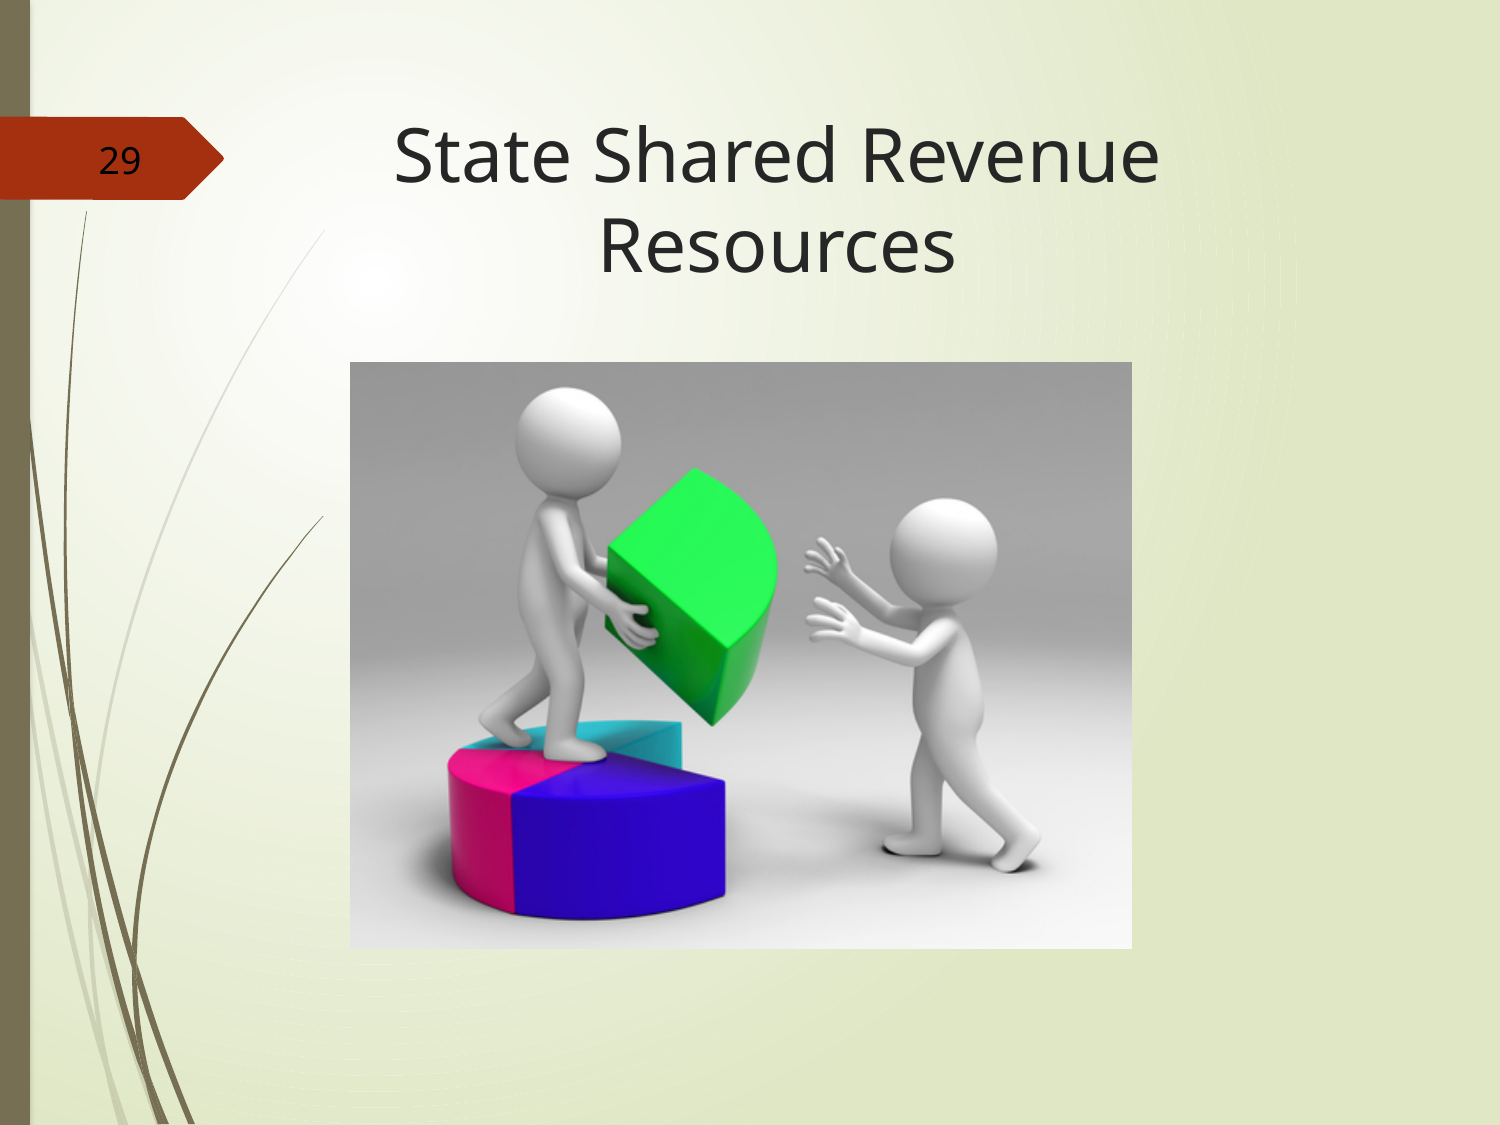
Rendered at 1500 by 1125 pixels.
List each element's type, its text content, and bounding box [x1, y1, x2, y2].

slide_number 29 [83, 129, 180, 190]
picture [349, 362, 1132, 949]
title State Shared Revenue Resources [237, 99, 1319, 363]
